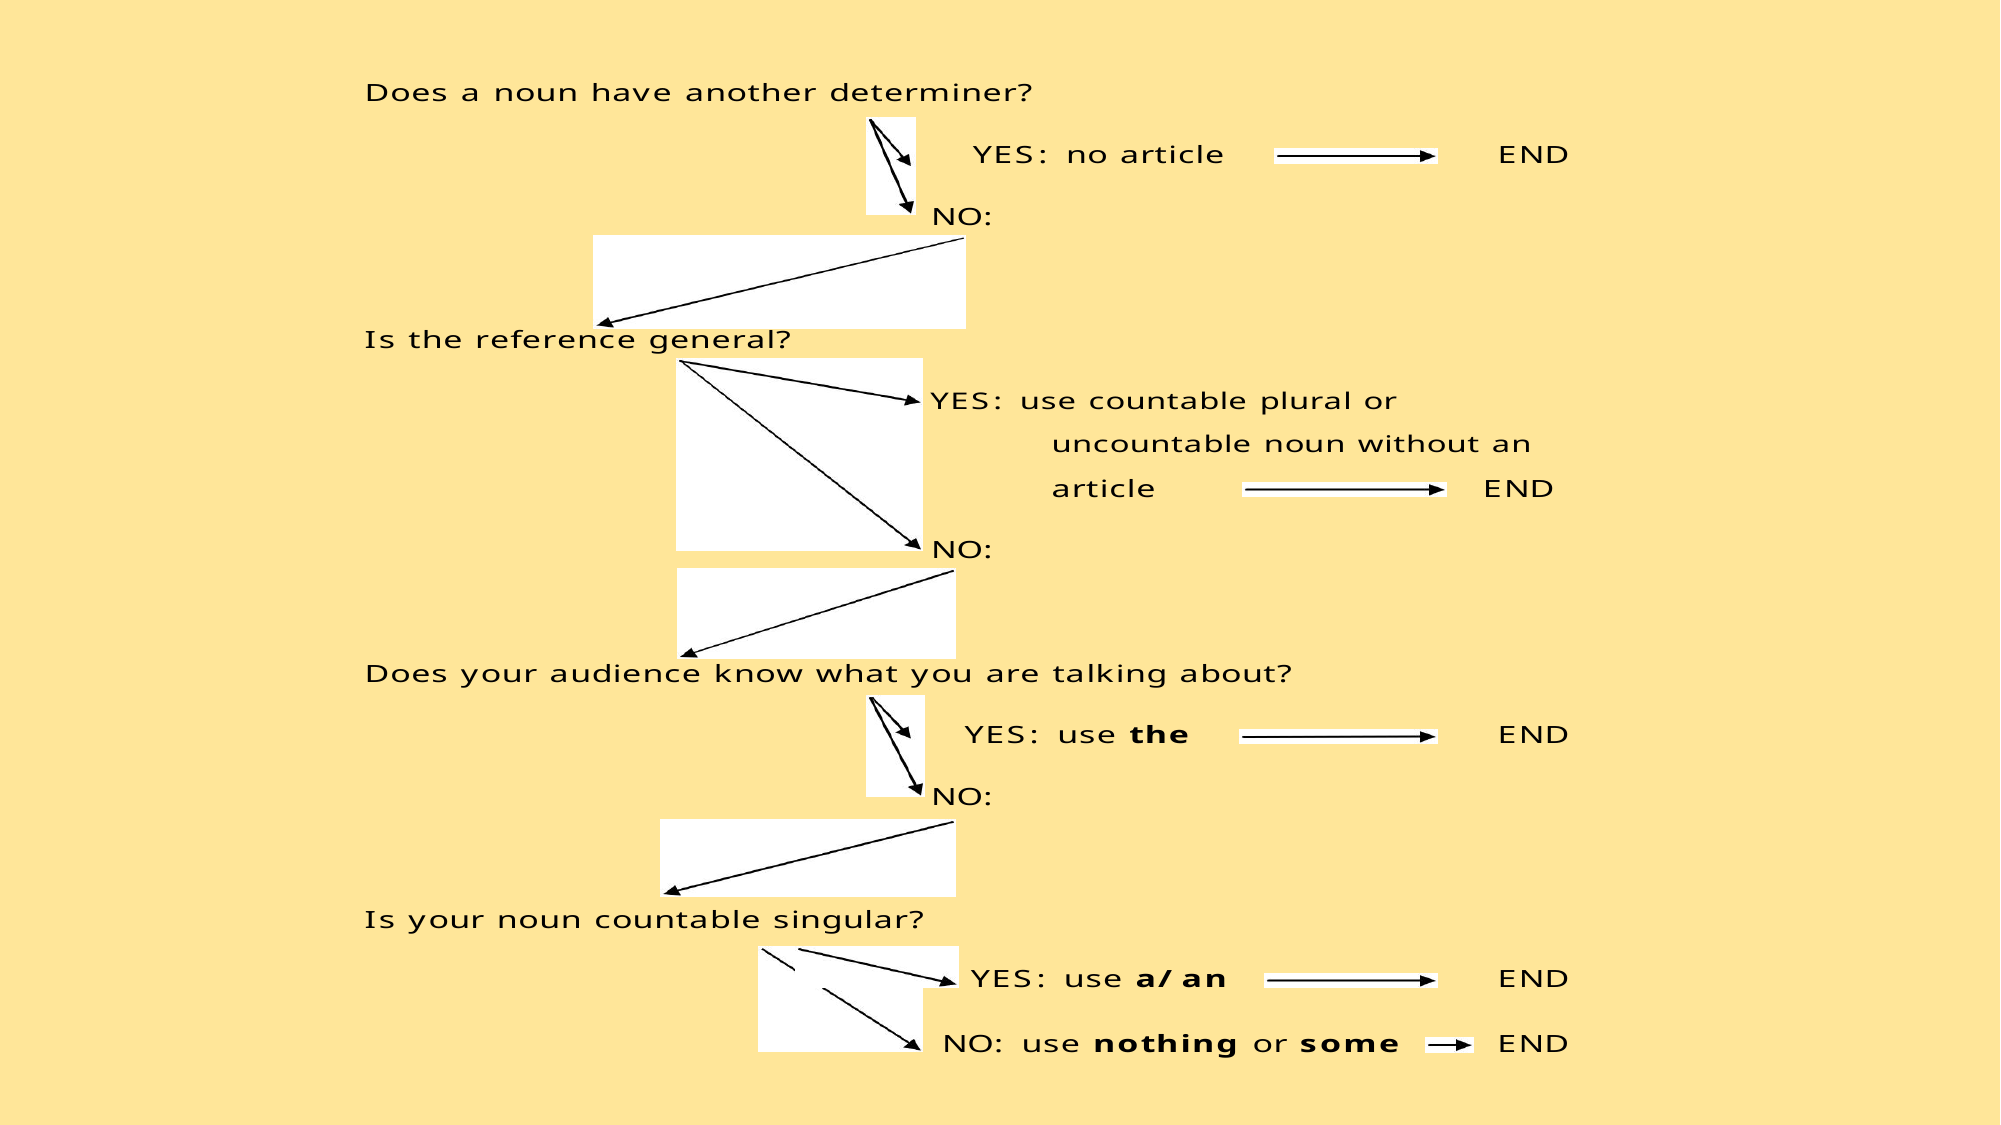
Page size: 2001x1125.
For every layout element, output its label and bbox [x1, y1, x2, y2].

list [363, 77, 1574, 1078]
title [137, 59, 1863, 278]
